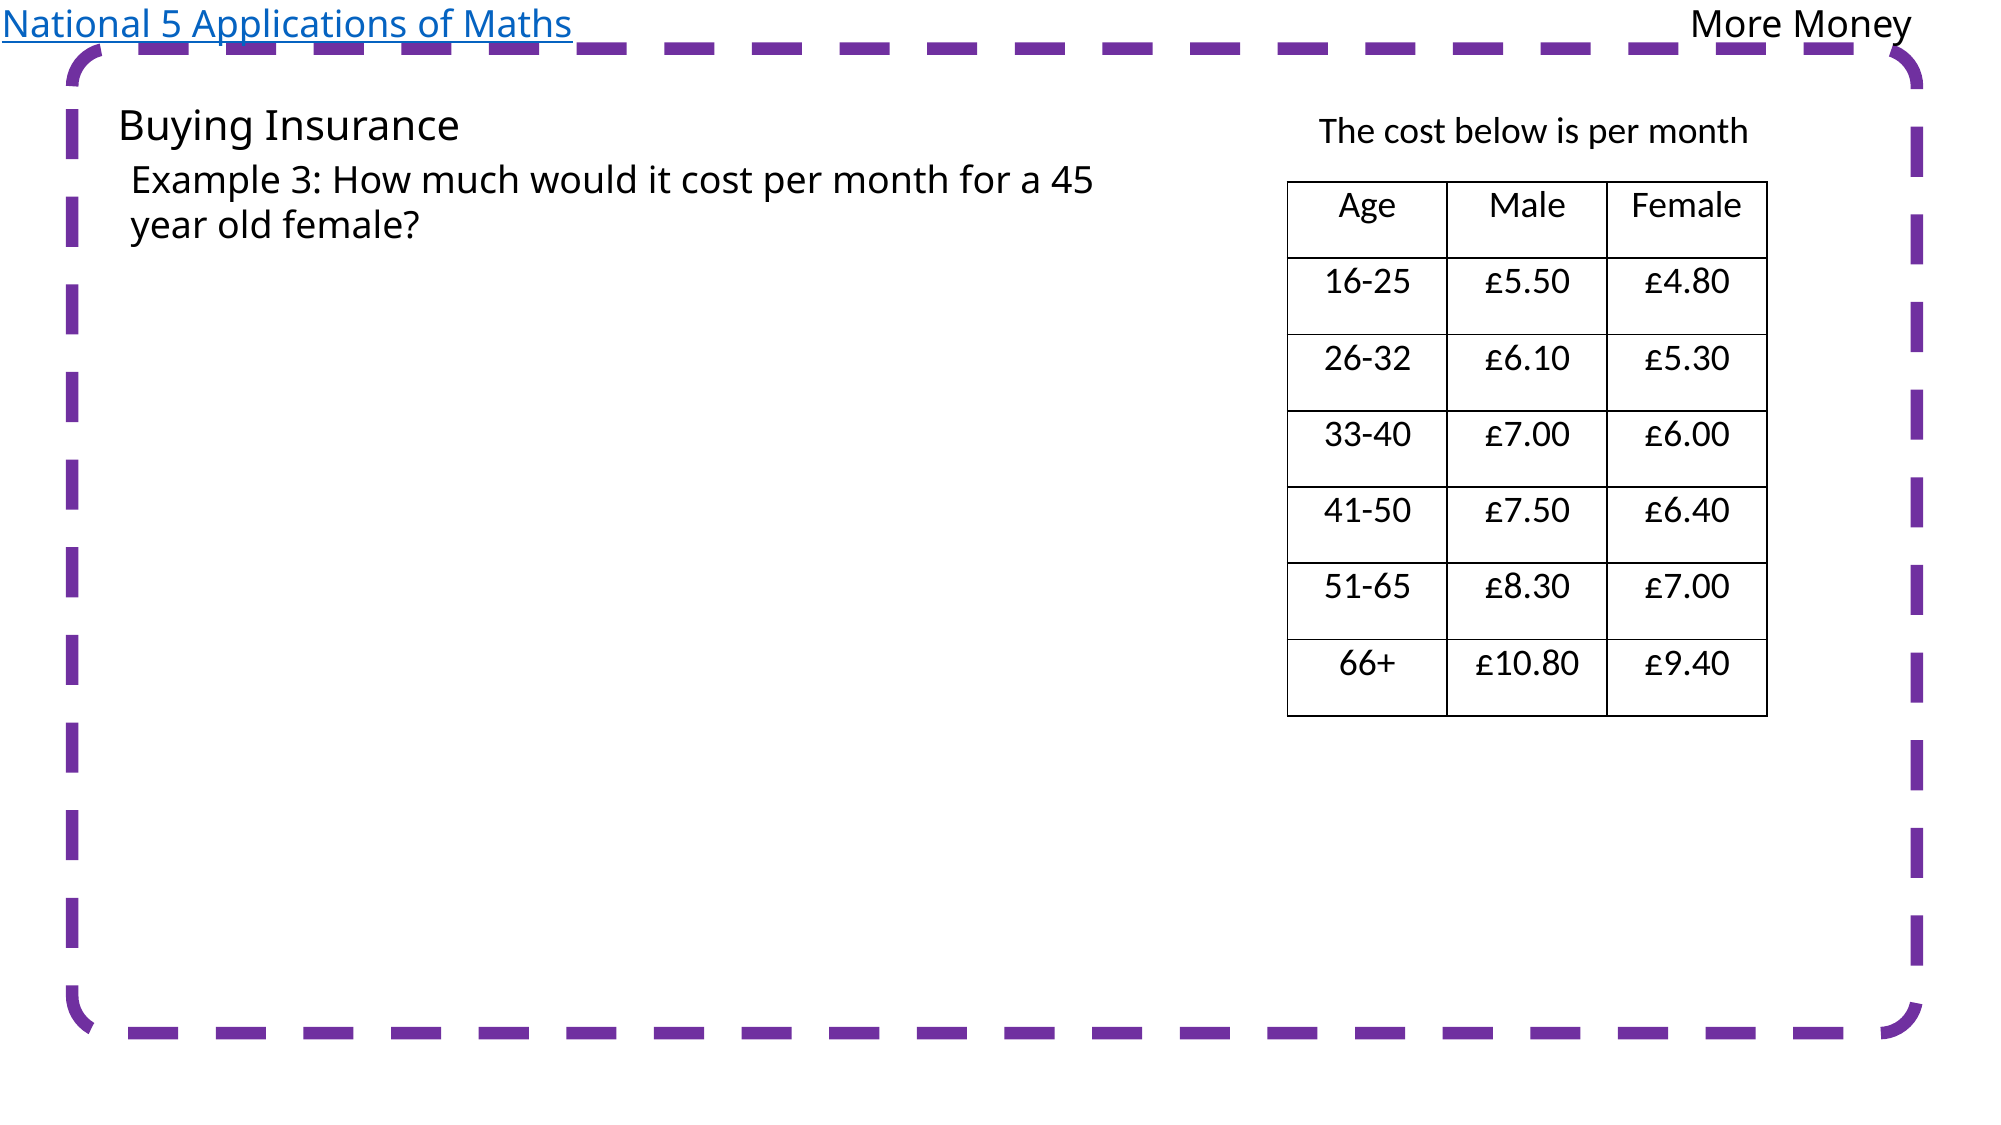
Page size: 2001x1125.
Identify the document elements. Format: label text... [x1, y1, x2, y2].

table_cell 51-65 [1288, 564, 1446, 639]
table_cell £5.50 [1448, 259, 1606, 334]
table_cell 41-50 [1288, 488, 1446, 562]
table_cell £6.00 [1608, 412, 1766, 486]
text_box [71, 47, 1919, 1035]
table_cell 66+ [1288, 640, 1446, 715]
table_cell £7.00 [1448, 412, 1606, 486]
table_header Female [1608, 183, 1766, 257]
table_cell £6.40 [1608, 488, 1766, 562]
table_cell £6.10 [1448, 335, 1606, 410]
table_cell £8.30 [1448, 564, 1606, 639]
table_cell £9.40 [1608, 640, 1766, 715]
table_cell 33-40 [1288, 412, 1446, 486]
table_cell £7.50 [1448, 488, 1606, 562]
table_cell 26-32 [1288, 335, 1446, 410]
table_header Male [1448, 183, 1606, 257]
table_cell £4.80 [1608, 259, 1766, 334]
text_box Example 3: How much would it cost per month for a 45 year old female? [115, 148, 1187, 254]
table_cell £5.30 [1608, 335, 1766, 410]
table_header Age [1288, 183, 1446, 257]
text_box National 5 Applications of Maths [0, 0, 588, 59]
table_cell £7.00 [1608, 564, 1766, 639]
text_box Buying Insurance [103, 91, 475, 157]
table_cell £10.80 [1448, 640, 1606, 715]
text_box The cost below is per month [1303, 99, 1765, 159]
text_box More Money [1675, 0, 1928, 53]
table_cell 16-25 [1288, 259, 1446, 334]
